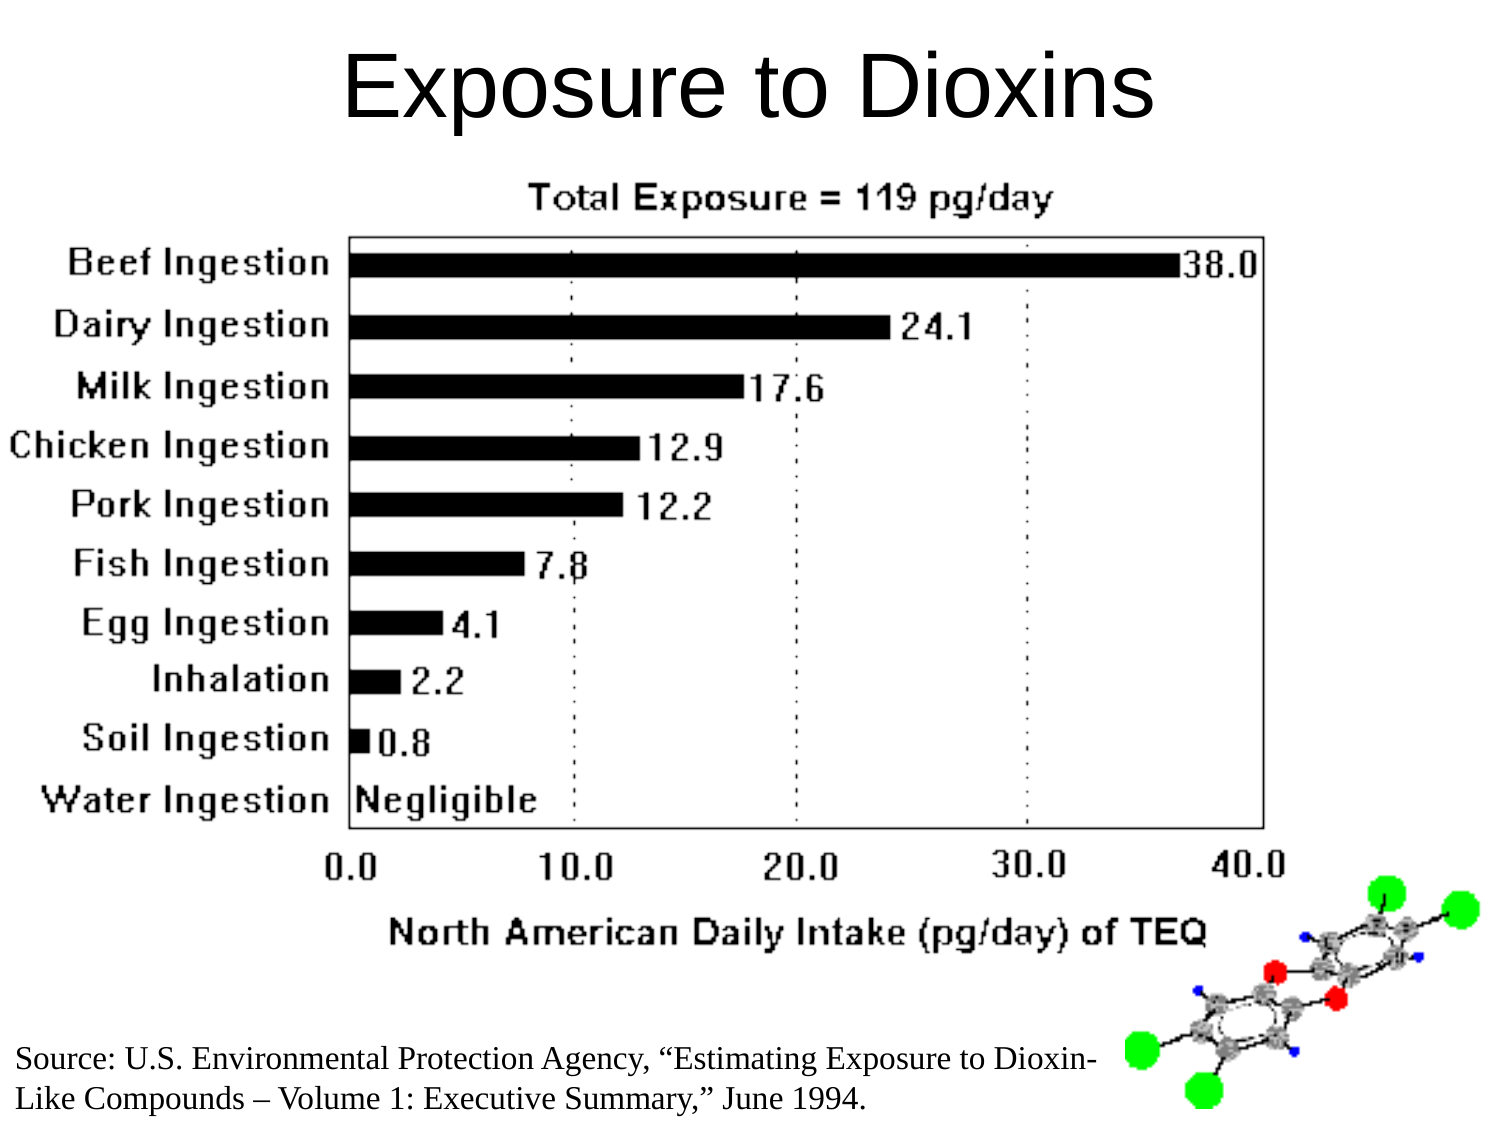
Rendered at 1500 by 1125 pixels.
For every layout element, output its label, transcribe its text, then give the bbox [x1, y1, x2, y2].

picture [0, 172, 1488, 1109]
text_box Source: U.S. Environmental Protection Agency, “Estimating Exposure to Dioxin-Like Compounds – Volume 1: Executive Summary,” June 1994. [0, 1029, 1150, 1124]
title Exposure to Dioxins [112, 12, 1388, 150]
